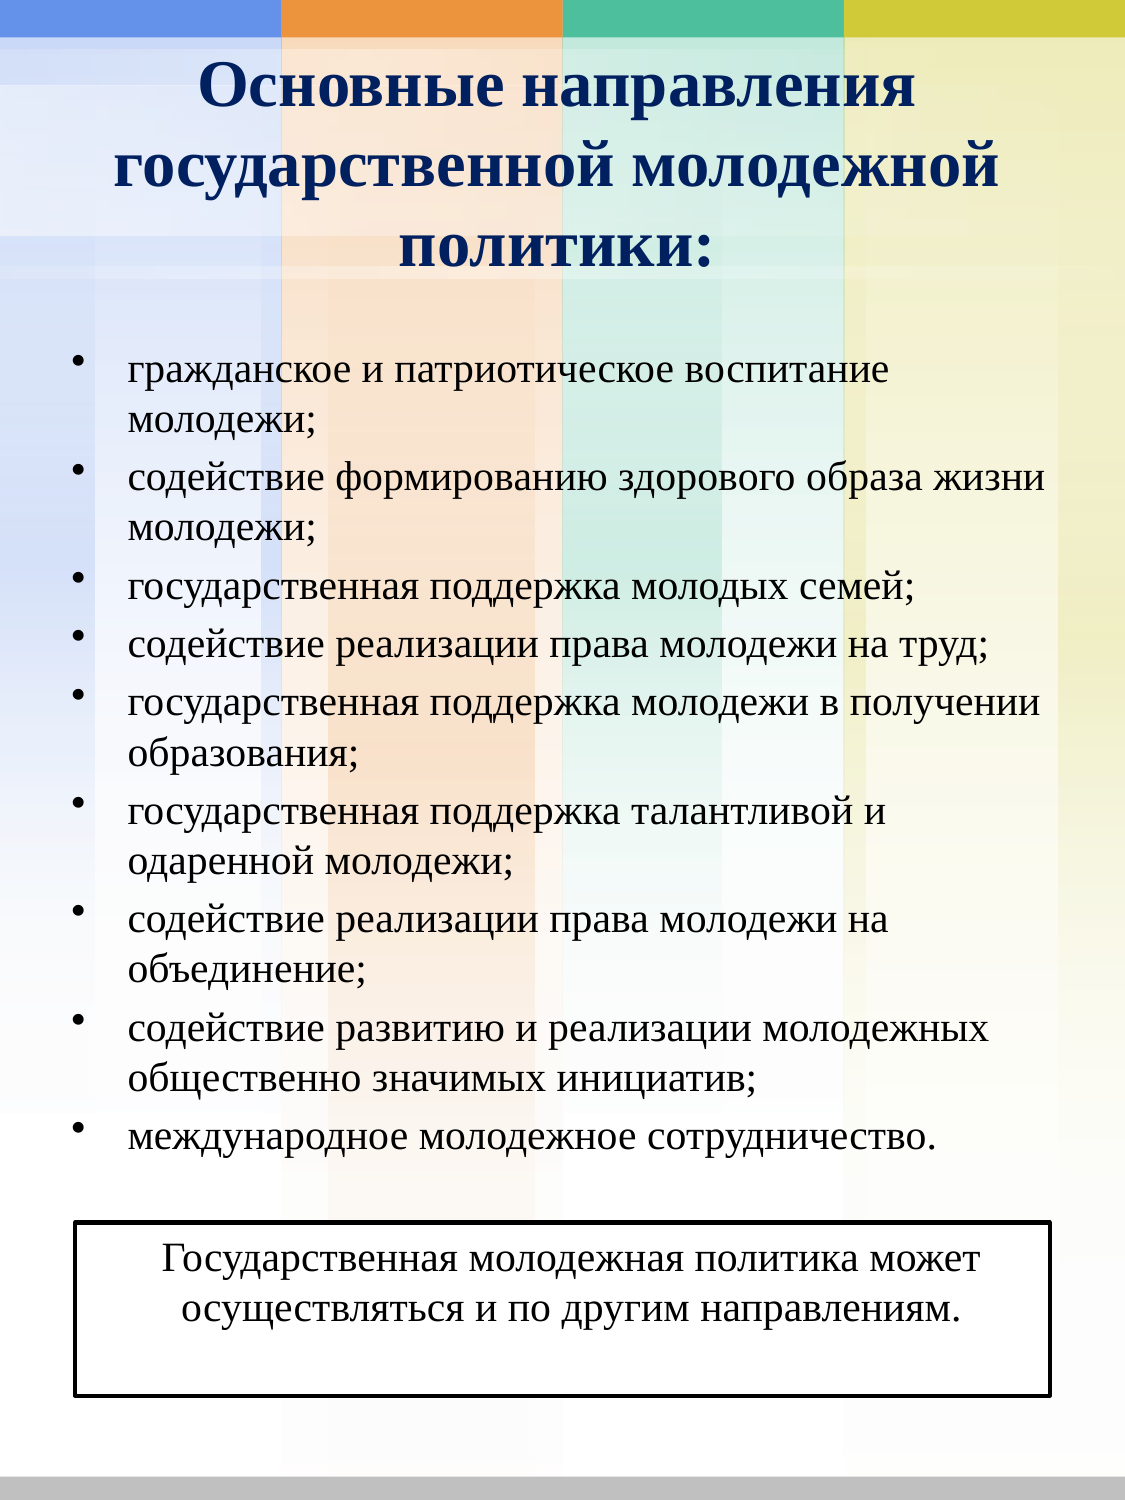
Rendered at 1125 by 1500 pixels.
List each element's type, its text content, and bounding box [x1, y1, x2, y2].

title Основные направления государственной молодежной политики: [56, 56, 1059, 264]
list гражданское и патриотическое воспитание молодежи; содействие формированию здорового образа жизни молодежи; государственная поддержка молодых семей; содействие реализации права молодежи на труд; государственная поддержка молодежи в получении образования; государственная поддержка талантливой и одаренной молодежи; содействие реализации права молодежи на объединение; содействие развитию и реализации молодежных общественно значимых инициатив; международное молодежное сотрудничество. [56, 333, 1069, 1351]
text_box [73, 1220, 1052, 1398]
text_box Государственная молодежная политика может осуществляться и по другим направлениям. [110, 1222, 1032, 1338]
